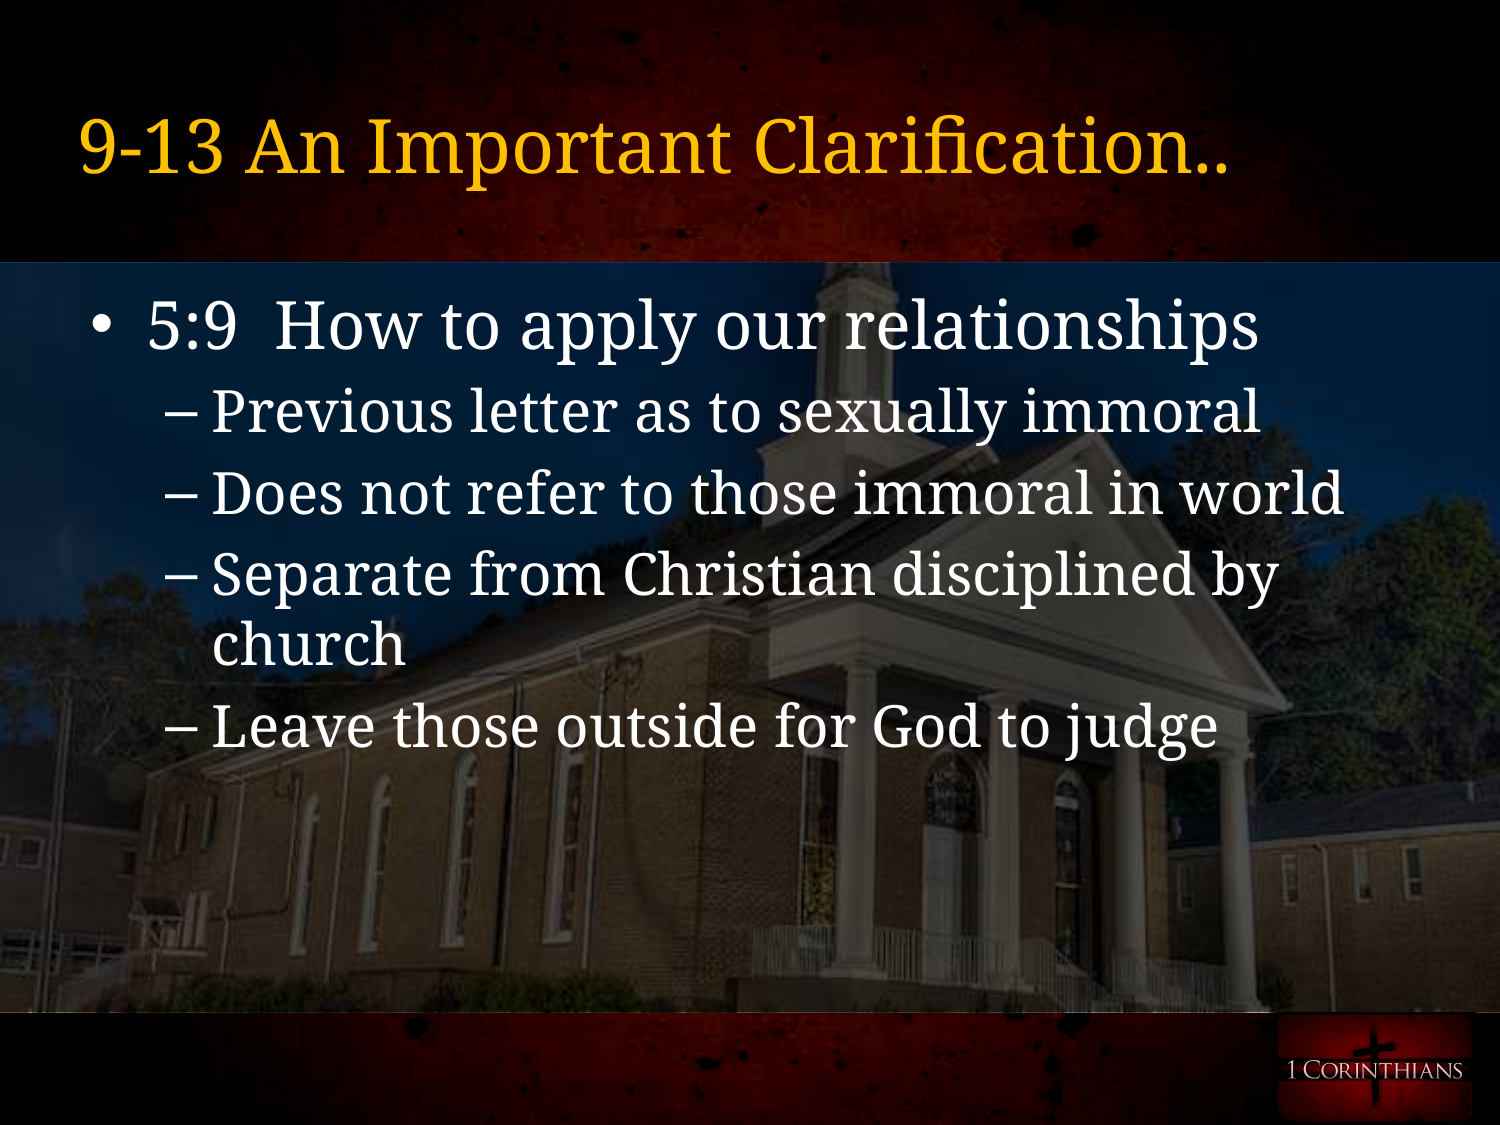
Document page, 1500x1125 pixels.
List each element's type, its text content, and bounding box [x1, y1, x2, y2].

picture [0, 0, 1500, 1125]
title 9-13 An Important Clarification.. [62, 50, 1250, 238]
list 5:9 How to apply our relationships Previous letter as to sexually immoral Does not refer to those immoral in world Separate from Christian disciplined by church Leave those outside for God to judge [75, 275, 1425, 1005]
